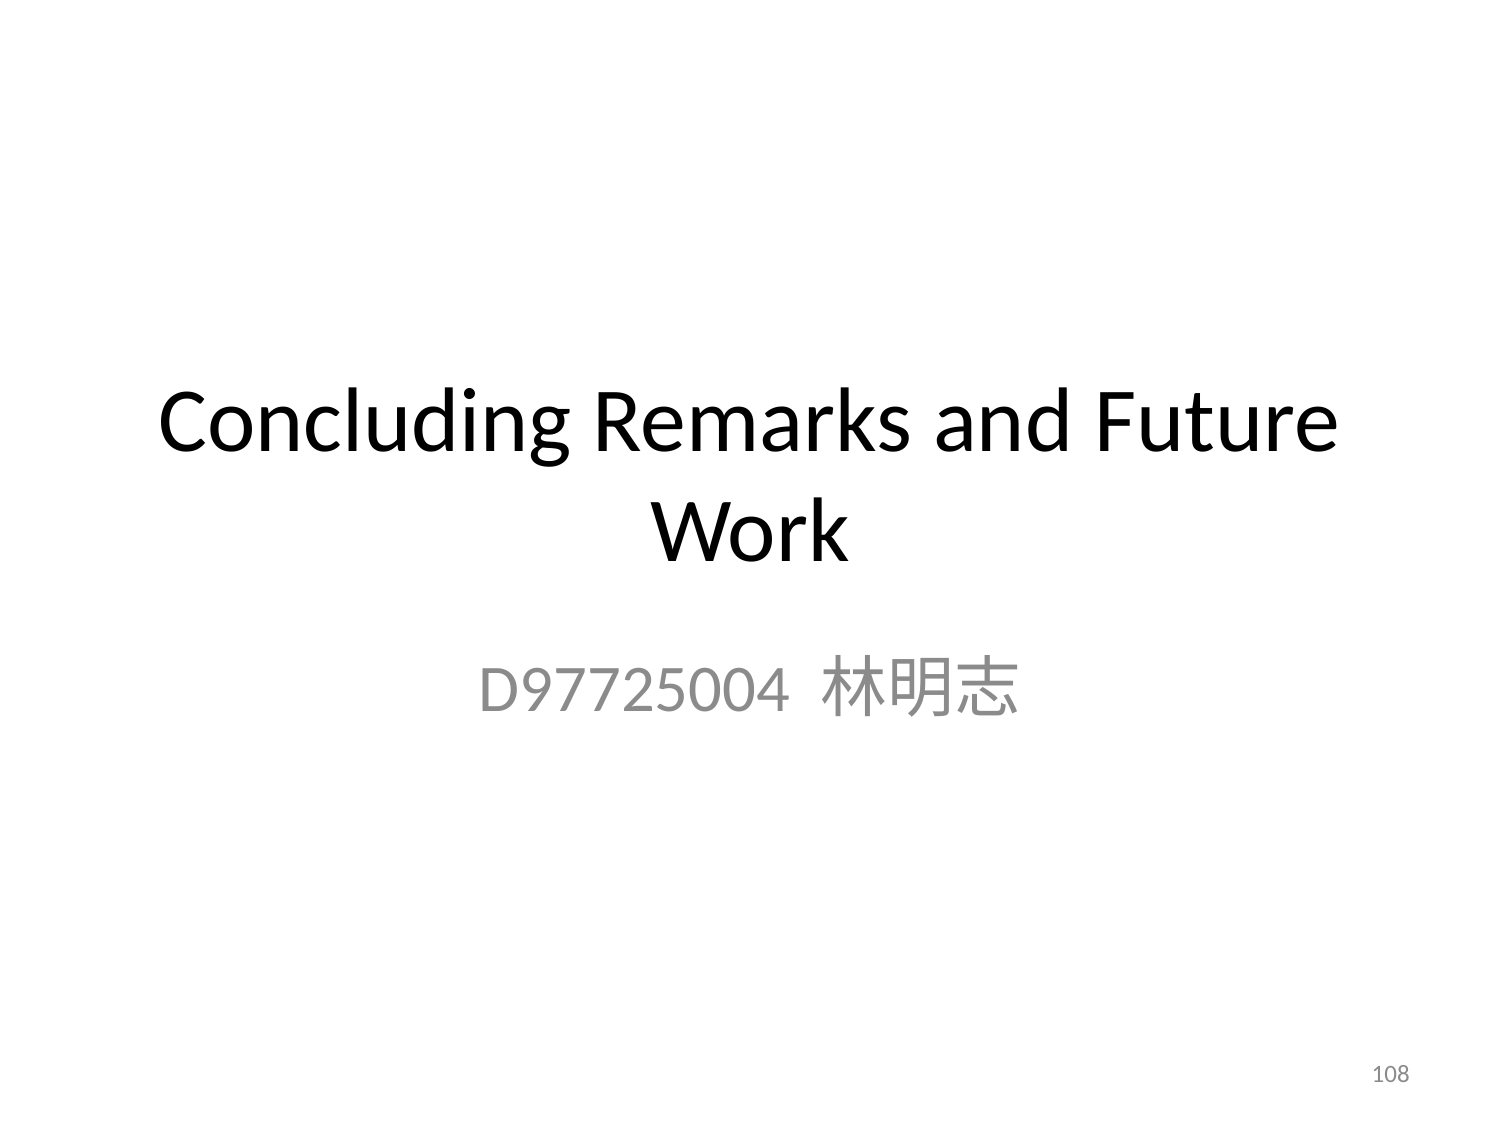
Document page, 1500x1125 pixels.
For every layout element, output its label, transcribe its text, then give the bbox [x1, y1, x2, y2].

title Concluding Remarks and Future Work [112, 349, 1388, 591]
slide_number 108 [1074, 1042, 1425, 1103]
subtitle D97725004 林明志 [225, 637, 1275, 925]
